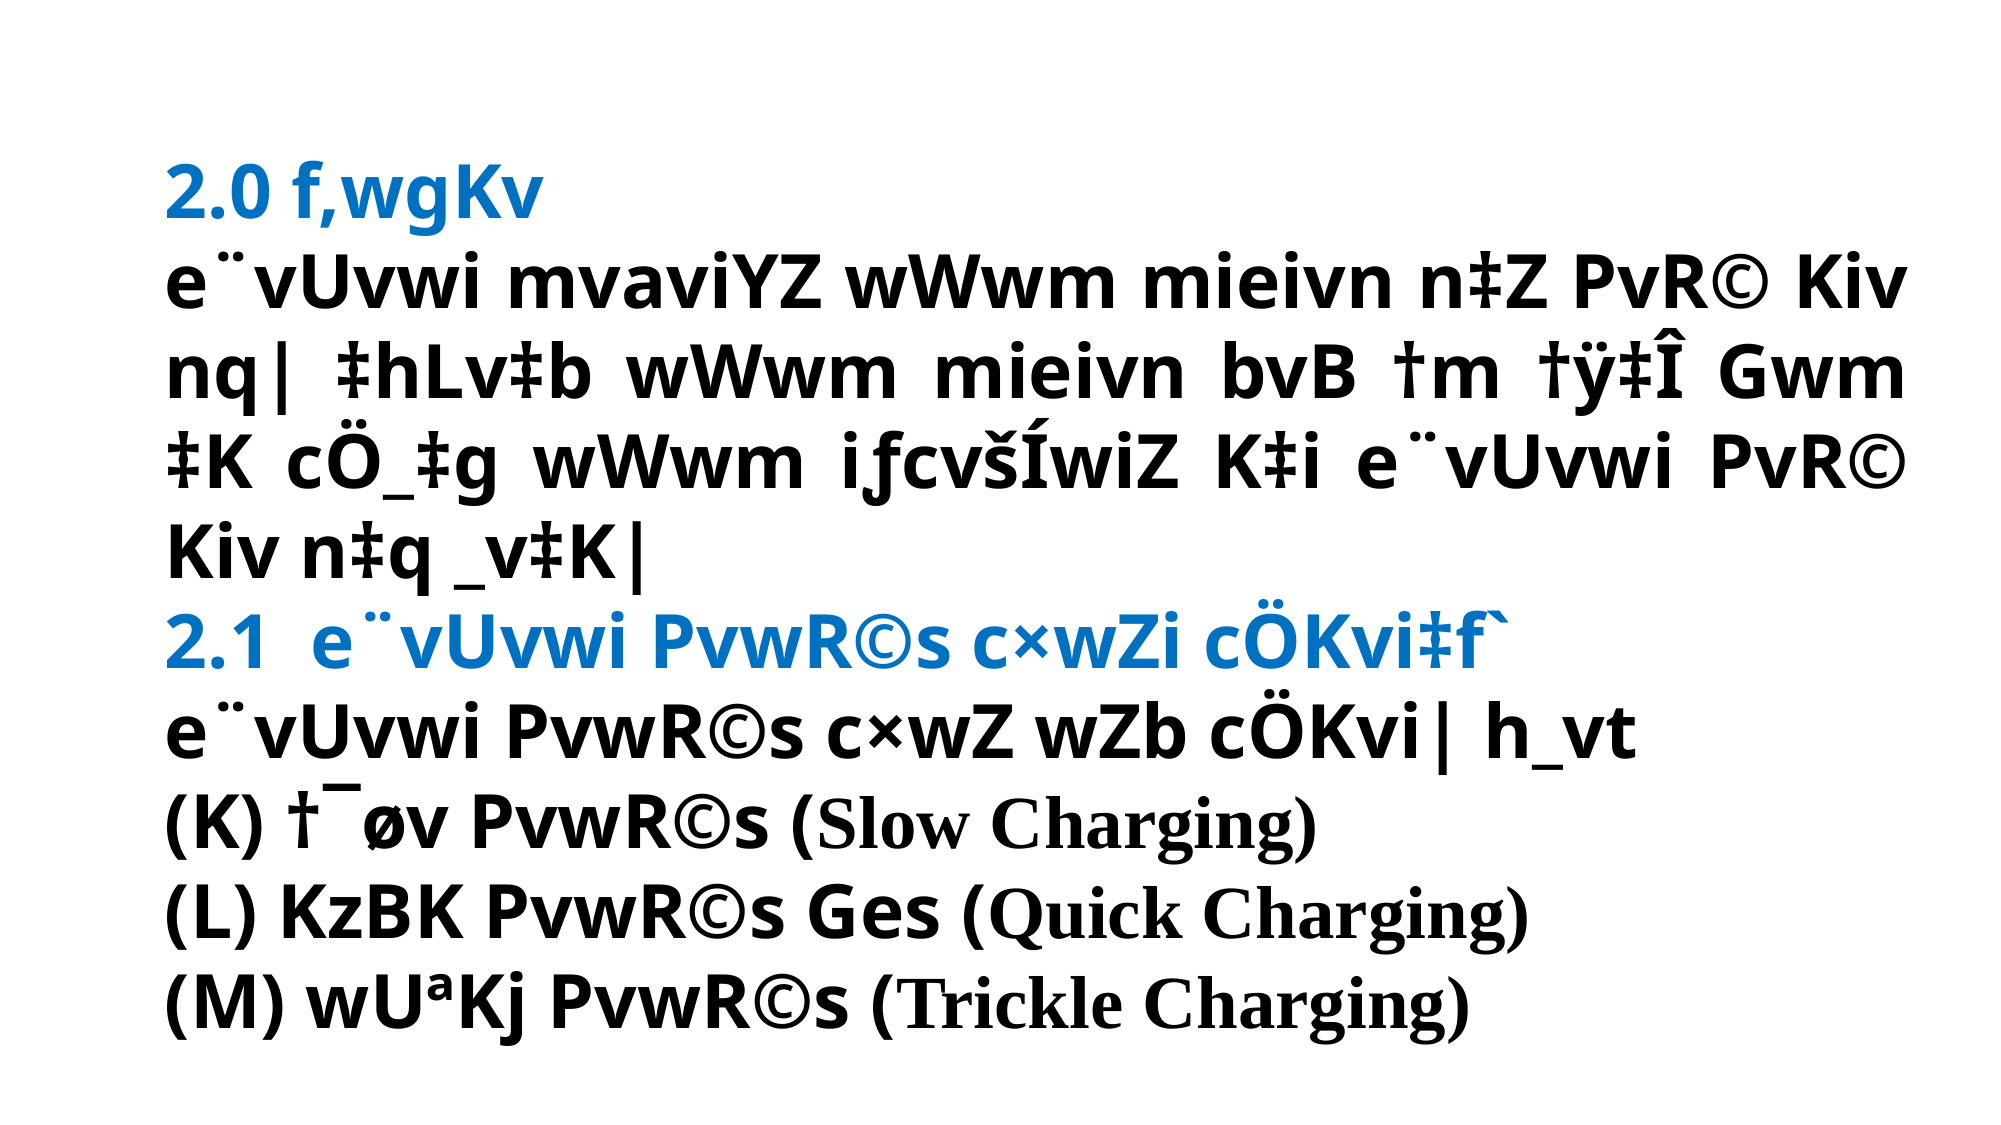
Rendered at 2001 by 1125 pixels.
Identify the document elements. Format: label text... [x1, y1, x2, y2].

text_box 2.0 f‚wgKv e¨vUvwi mvaviYZ wWwm mieivn n‡Z PvR© Kiv nq| ‡hLv‡b wWwm mieivn bvB †m †ÿ‡Î Gwm ‡K cÖ_‡g wWwm iƒcvšÍwiZ K‡i e¨vUvwi PvR© Kiv n‡q _v‡K| 2.1 e¨vUvwi PvwR©s c×wZi cÖKvi‡f` e¨vUvwi PvwR©s c×wZ wZb cÖKvi| h_vt (K) †¯øv PvwR©s (Slow Charging) (L) KzBK PvwR©s Ges (Quick Charging) (M) wUªKj PvwR©s (Trickle Charging) [150, 136, 1925, 1051]
